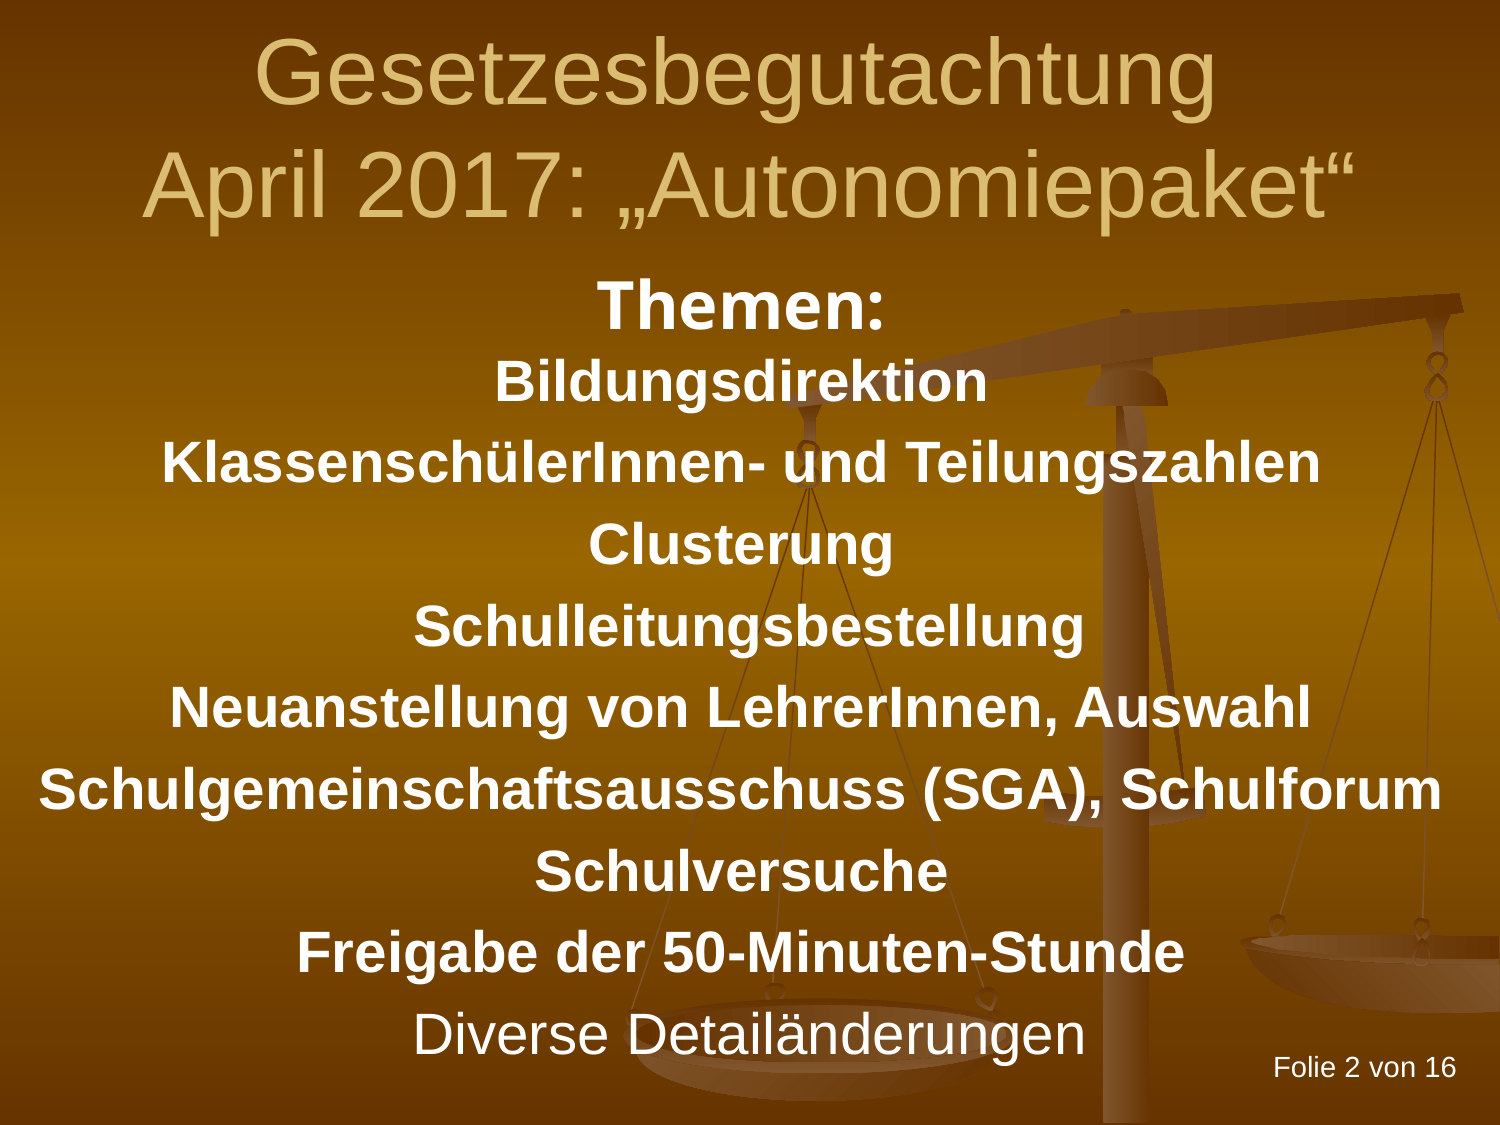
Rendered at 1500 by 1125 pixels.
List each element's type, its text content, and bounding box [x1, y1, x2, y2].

subtitle Themen: Bildungsdirektion KlassenschülerInnen- und Teilungszahlen Clusterung Schulleitungsbestellung Neuanstellung von LehrerInnen, Auswahl Schulgemeinschaftsausschuss (SGA), Schulforum Schulversuche Freigabe der 50-Minuten-Stunde Diverse Detailänderungen [0, 255, 1500, 1083]
text_box Folie 2 von 16 [1246, 1041, 1484, 1094]
title Gesetzesbegutachtung April 2017: „Autonomiepaket“ [0, 4, 1500, 244]
